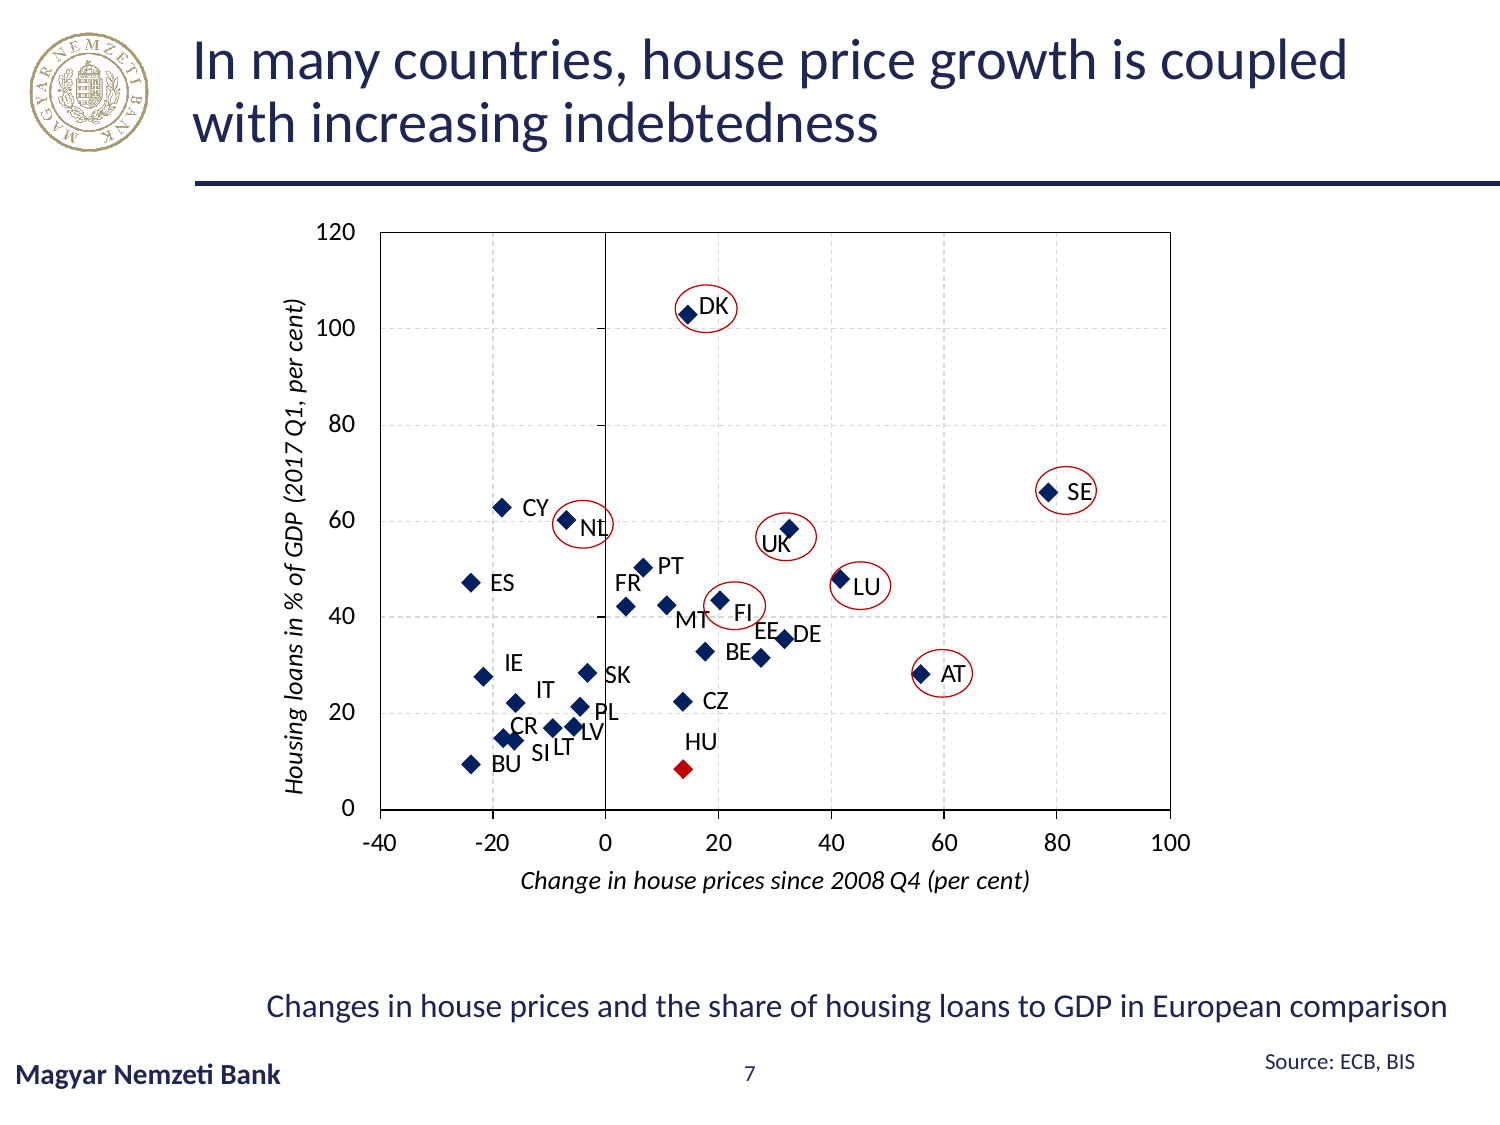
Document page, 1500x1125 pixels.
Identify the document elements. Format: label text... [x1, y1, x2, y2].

picture [17, 21, 161, 165]
footer Magyar Nemzeti Bank [0, 1042, 507, 1103]
text_box Source: ECB, BIS [986, 1033, 1431, 1092]
slide_number 7 [581, 1042, 919, 1103]
title In many countries, house price growth is coupled with increasing indebtedness [177, 29, 1406, 155]
text_box Changes in house prices and the share of housing loans to GDP in European comparison [218, 981, 1465, 1033]
picture [265, 207, 1202, 918]
